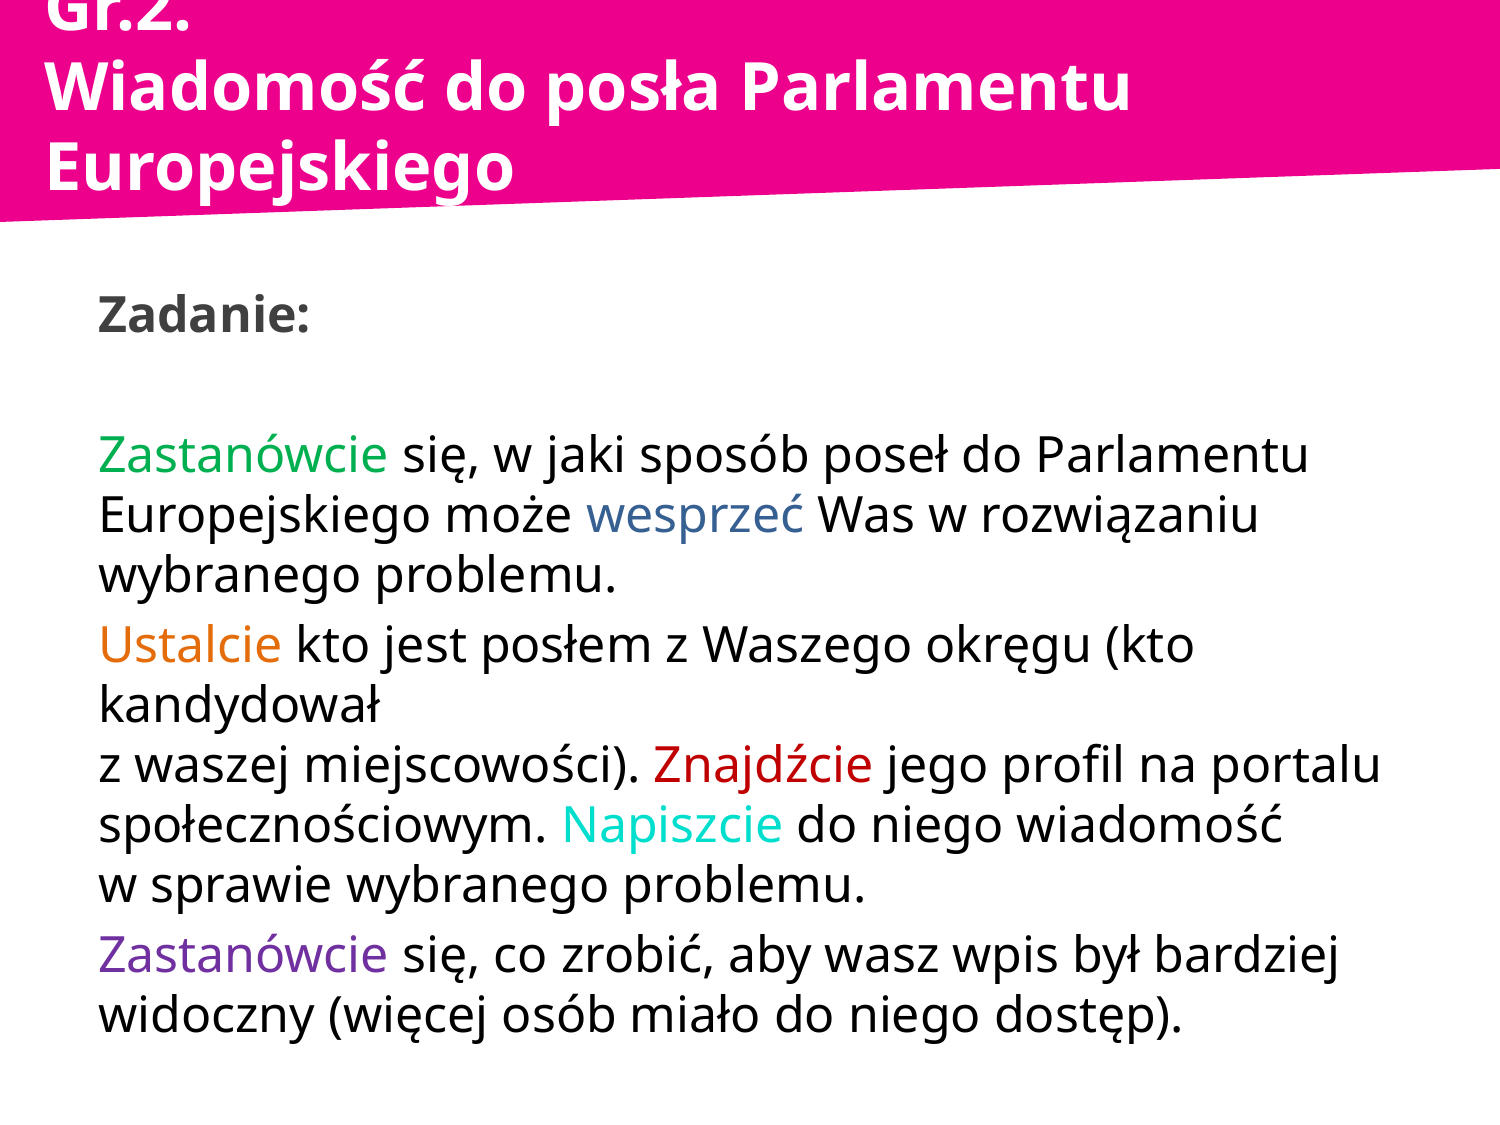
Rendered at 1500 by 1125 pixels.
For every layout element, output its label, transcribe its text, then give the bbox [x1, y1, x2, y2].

list Zadanie: Zastanówcie się, w jaki sposób poseł do Parlamentu Europejskiego może wesprzeć Was w rozwiązaniu wybranego problemu. Ustalcie kto jest posłem z Waszego okręgu (kto kandydował z waszej miejscowości). Znajdźcie jego profil na portalu społecznościowym. Napiszcie do niego wiadomość w sprawie wybranego problemu. Zastanówcie się, co zrobić, aby wasz wpis był bardziej widoczny (więcej osób miało do niego dostęp). [83, 274, 1434, 705]
title Gr.2. Wiadomość do posła Parlamentu Europejskiego [29, 30, 1458, 138]
text_box [0, 0, 1500, 222]
